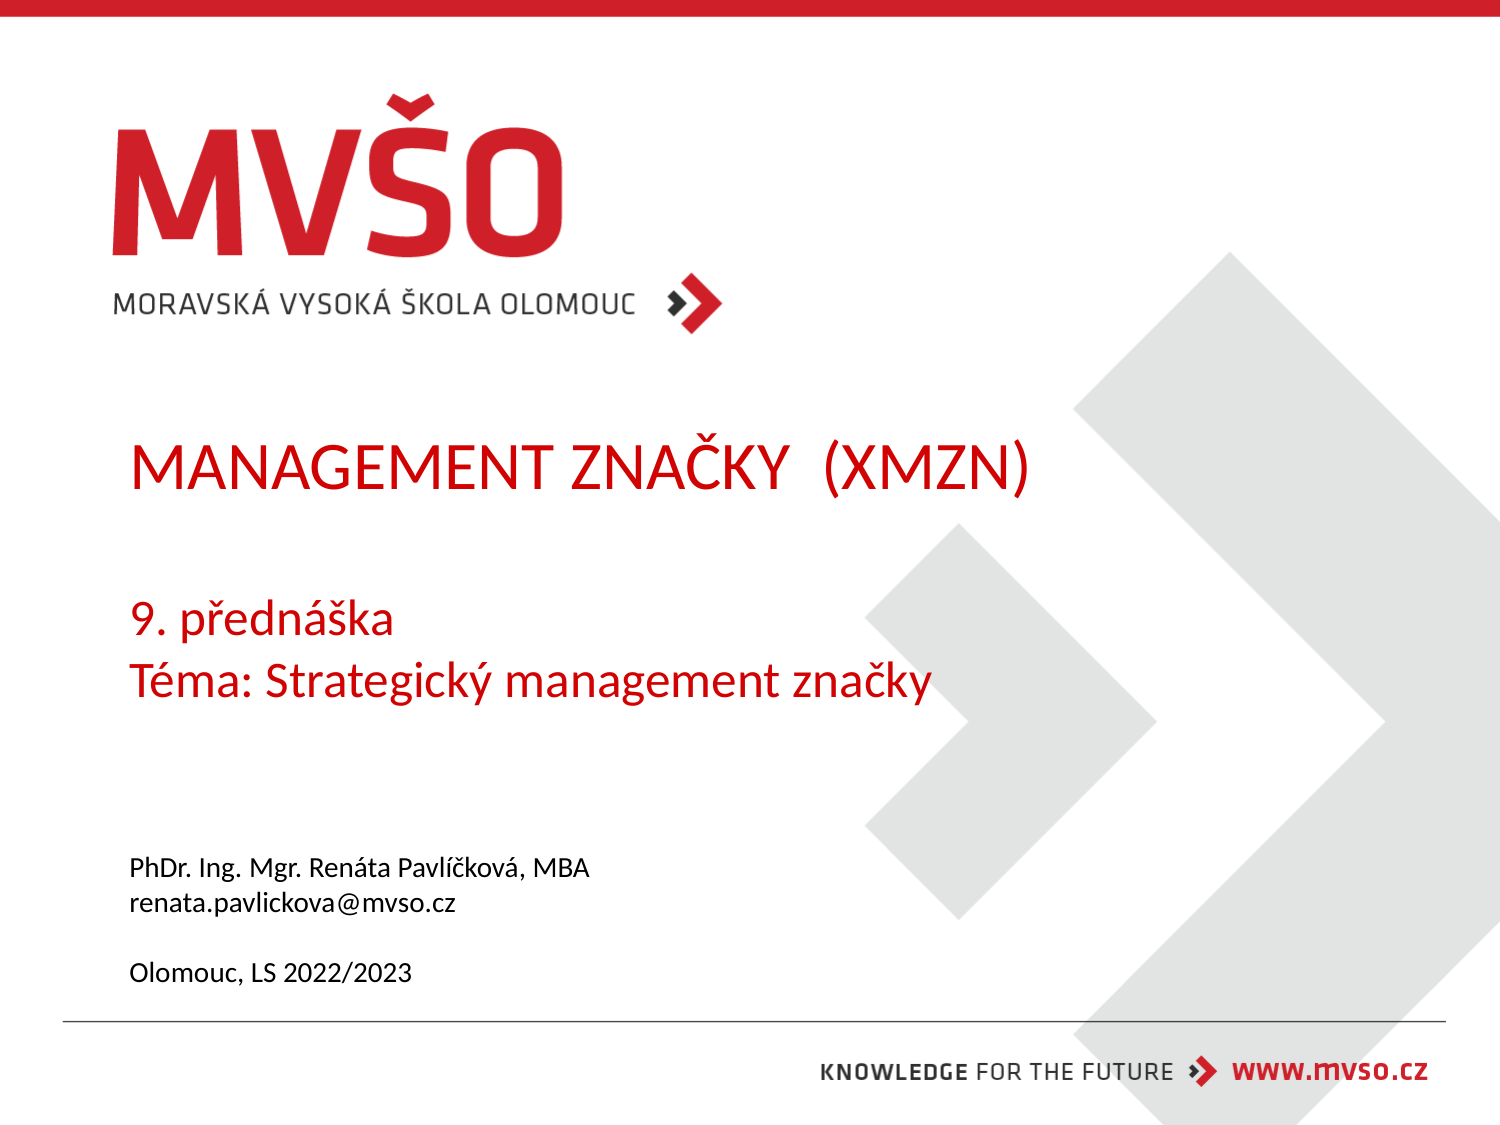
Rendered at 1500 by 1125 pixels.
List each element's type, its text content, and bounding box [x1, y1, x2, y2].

title MANAGEMENT ZNAČKY (XMZN) 9. přednáška Téma: Strategický management značky [129, 420, 1232, 770]
text_box PhDr. Ing. Mgr. Renáta Pavlíčková, MBA renata.pavlickova@mvso.cz Olomouc, LS 2022/2023 [129, 848, 610, 997]
picture [0, 0, 1500, 1125]
